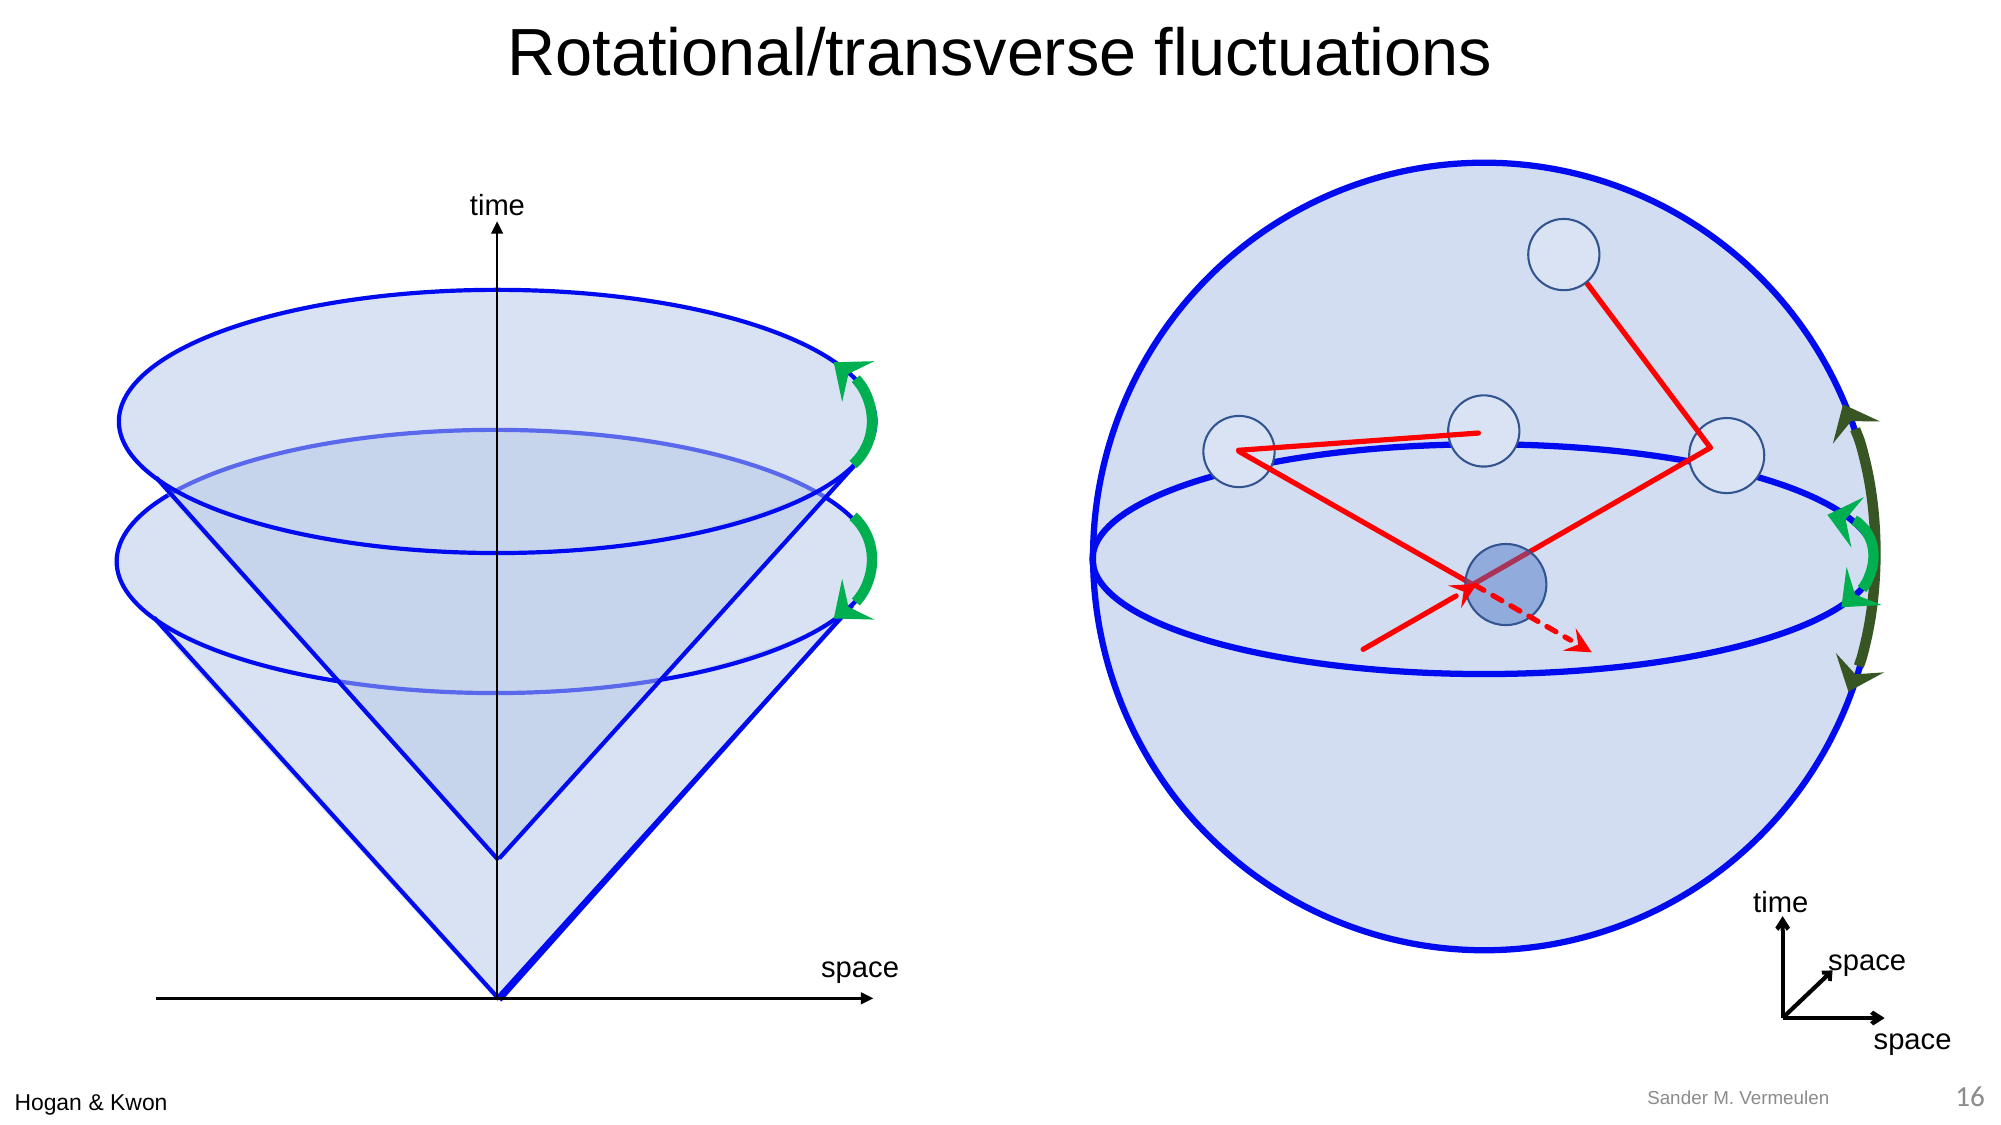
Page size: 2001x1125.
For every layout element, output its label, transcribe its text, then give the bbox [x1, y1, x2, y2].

text_box Hogan & Kwon [0, 1080, 186, 1123]
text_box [1738, 875, 1971, 1064]
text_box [1092, 162, 1878, 951]
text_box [116, 178, 945, 1001]
slide_number 16 [1550, 1065, 2000, 1125]
text_box Rotational/transverse fluctuations [0, 1, 2000, 97]
text_box Sander M. Vermeulen [1507, 1067, 1970, 1125]
